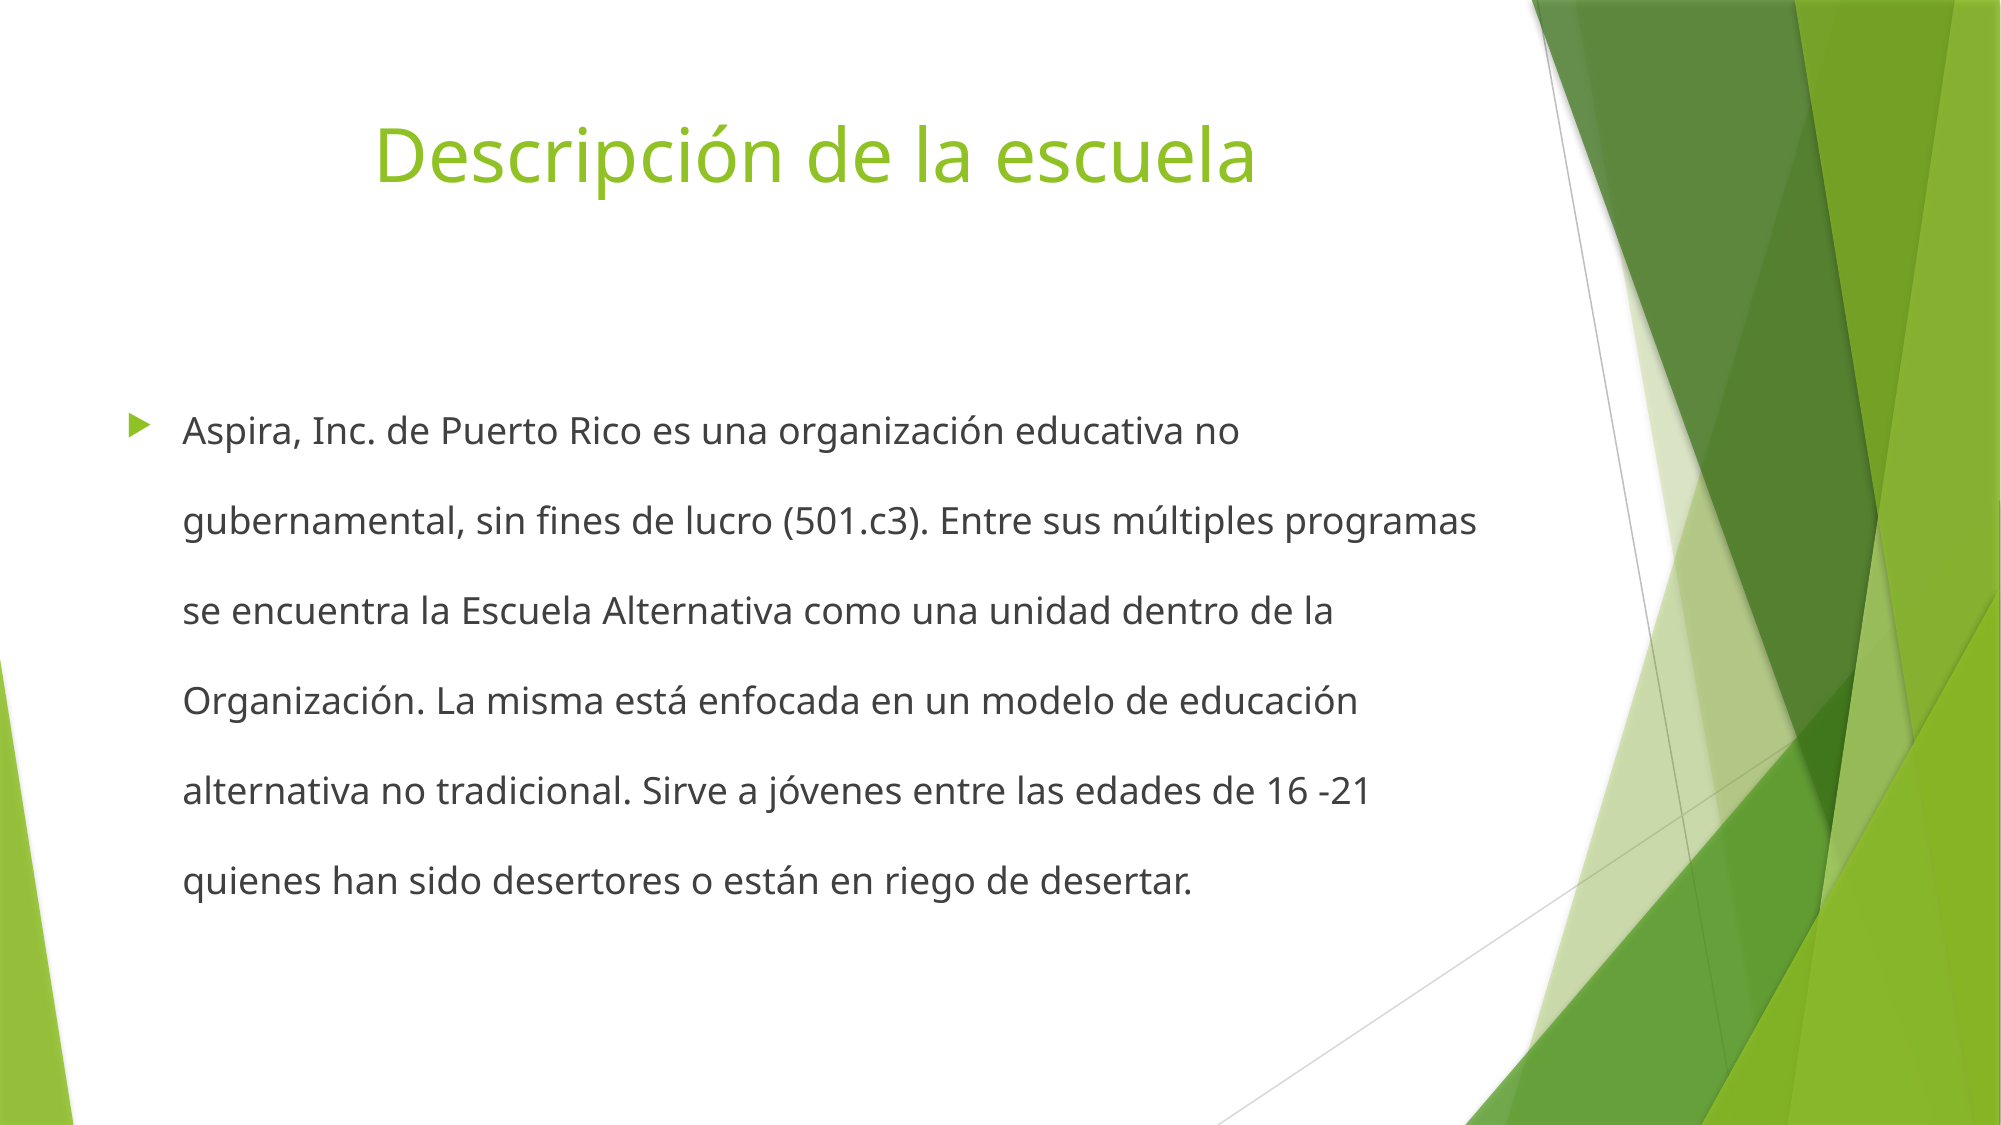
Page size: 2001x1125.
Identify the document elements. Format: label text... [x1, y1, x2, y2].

list Aspira, Inc. de Puerto Rico es una organización educativa no gubernamental, sin fines de lucro (501.c3). Entre sus múltiples programas se encuentra la Escuela Alternativa como una unidad dentro de la Organización. La misma está enfocada en un modelo de educación alternativa no tradicional. Sirve a jóvenes entre las edades de 16 -21 quienes han sido desertores o están en riego de desertar. [111, 354, 1522, 992]
title Descripción de la escuela [111, 99, 1522, 317]
